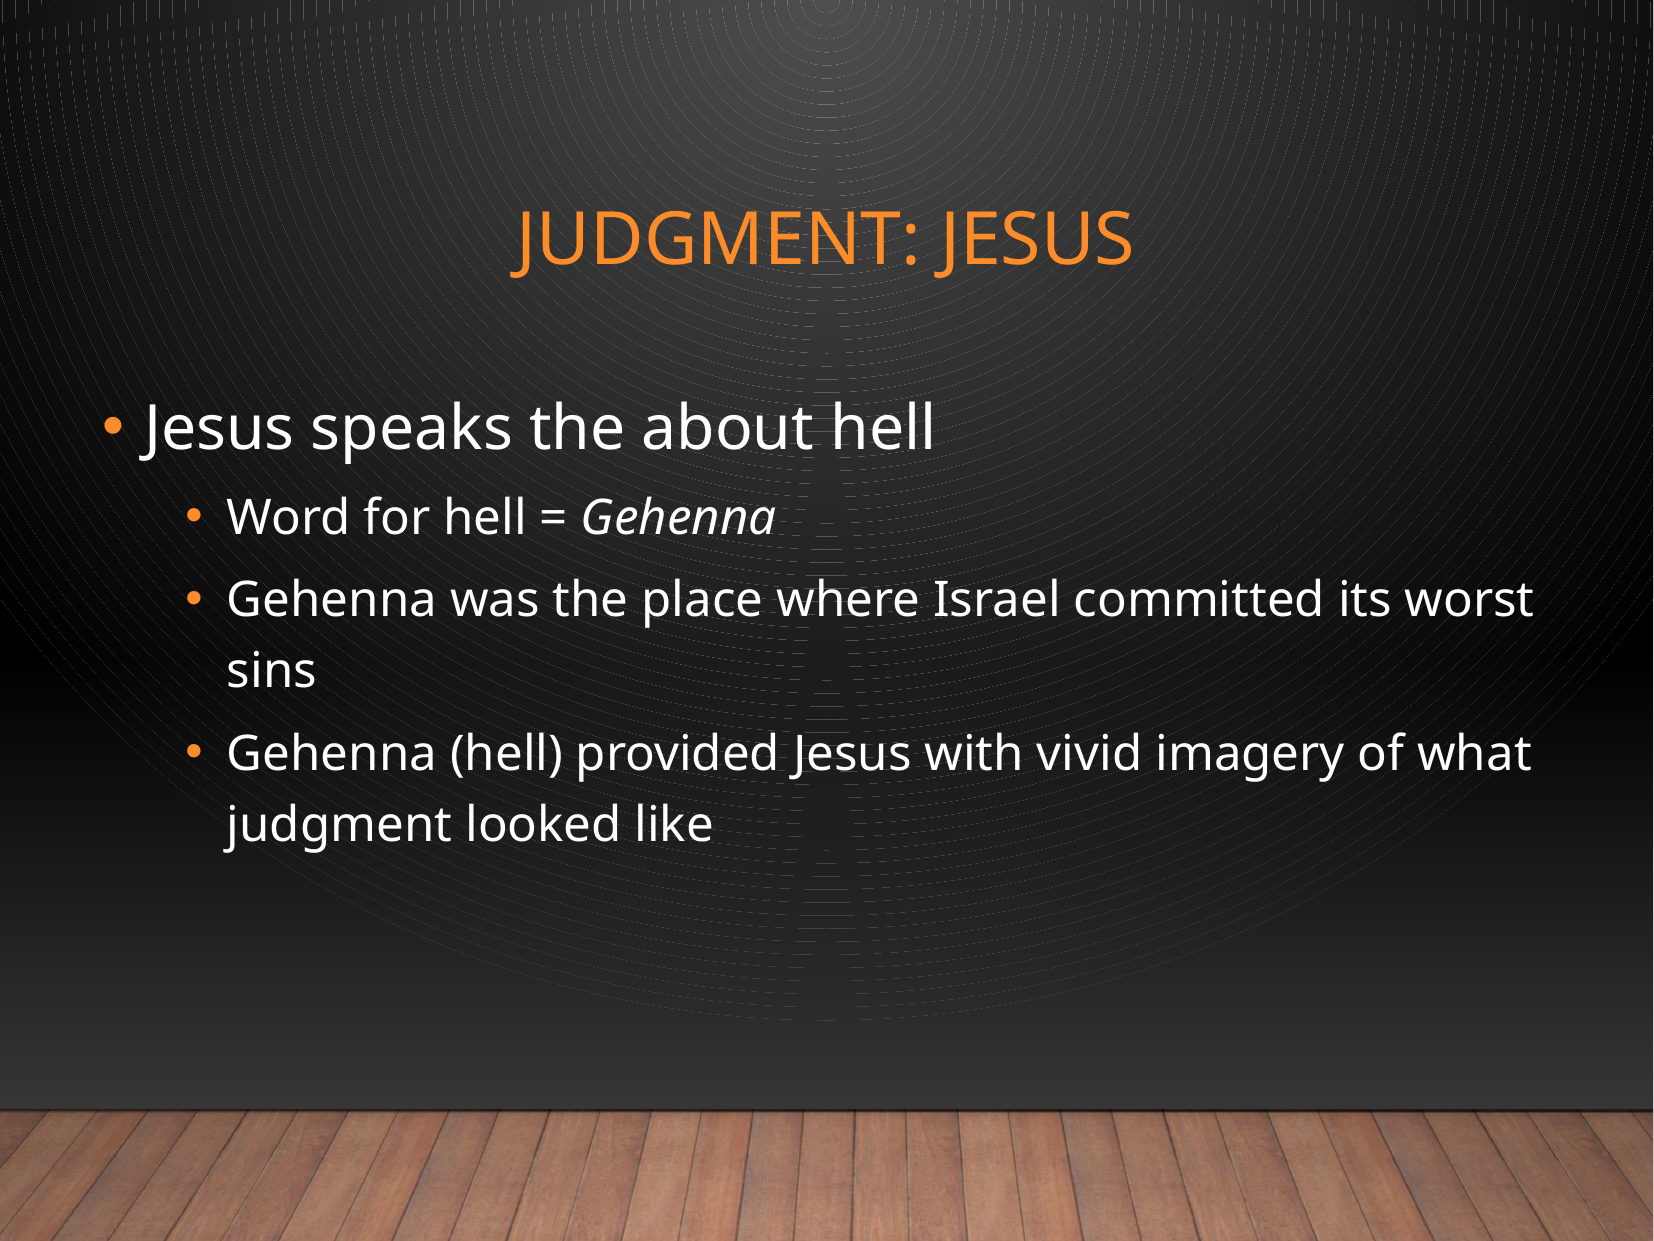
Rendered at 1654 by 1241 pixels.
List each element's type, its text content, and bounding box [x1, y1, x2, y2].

picture [0, 1109, 1654, 1241]
list Jesus speaks the about hell Word for hell = Gehenna Gehenna was the place where Israel committed its worst sins Gehenna (hell) provided Jesus with vivid imagery of what judgment looked like [87, 364, 1574, 989]
title Judgment: Jesus [260, 145, 1392, 336]
